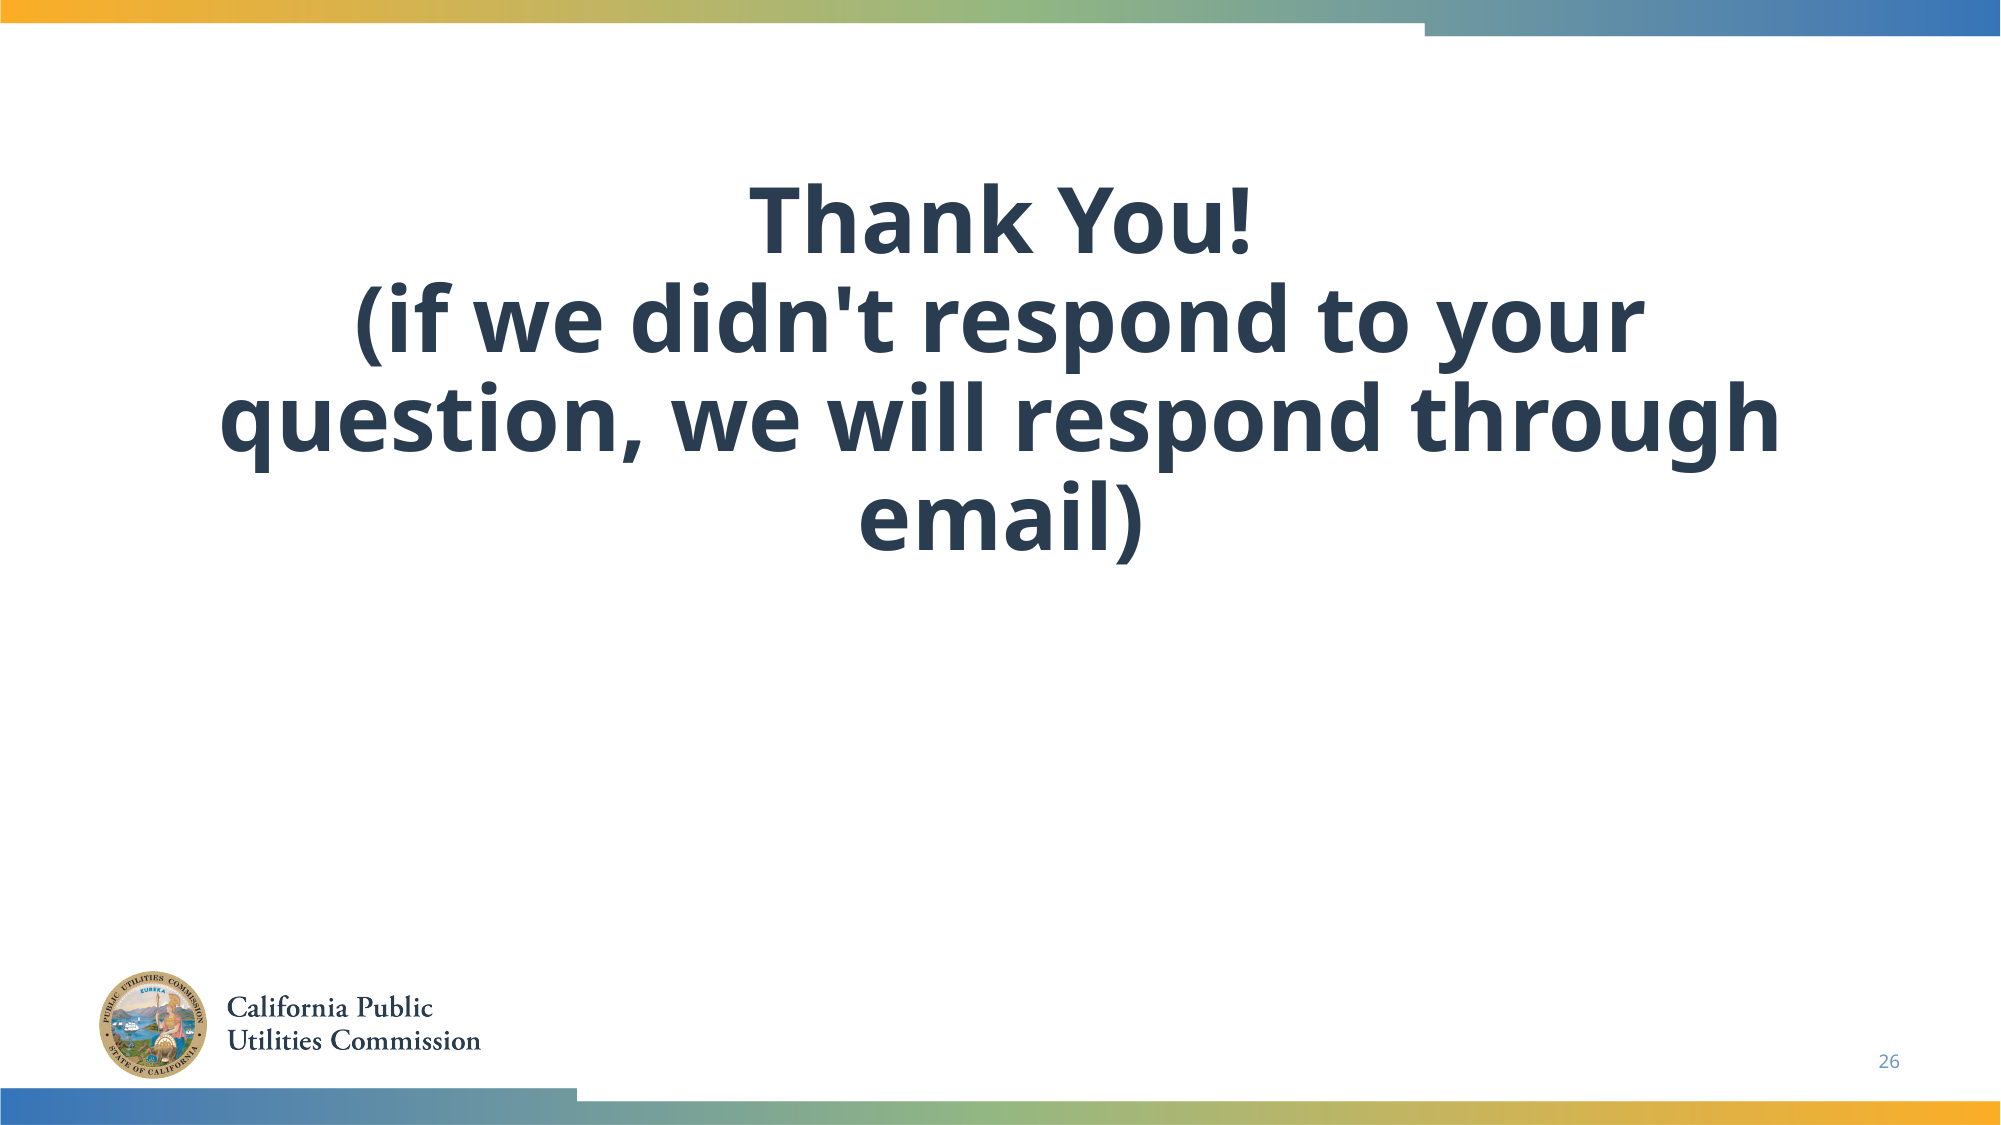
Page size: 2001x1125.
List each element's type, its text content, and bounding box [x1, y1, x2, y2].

picture [0, 0, 2001, 1125]
title Thank You! (if we didn't respond to your question, we will respond through email) [162, 445, 1841, 680]
slide_number 26 [1837, 1050, 1900, 1080]
